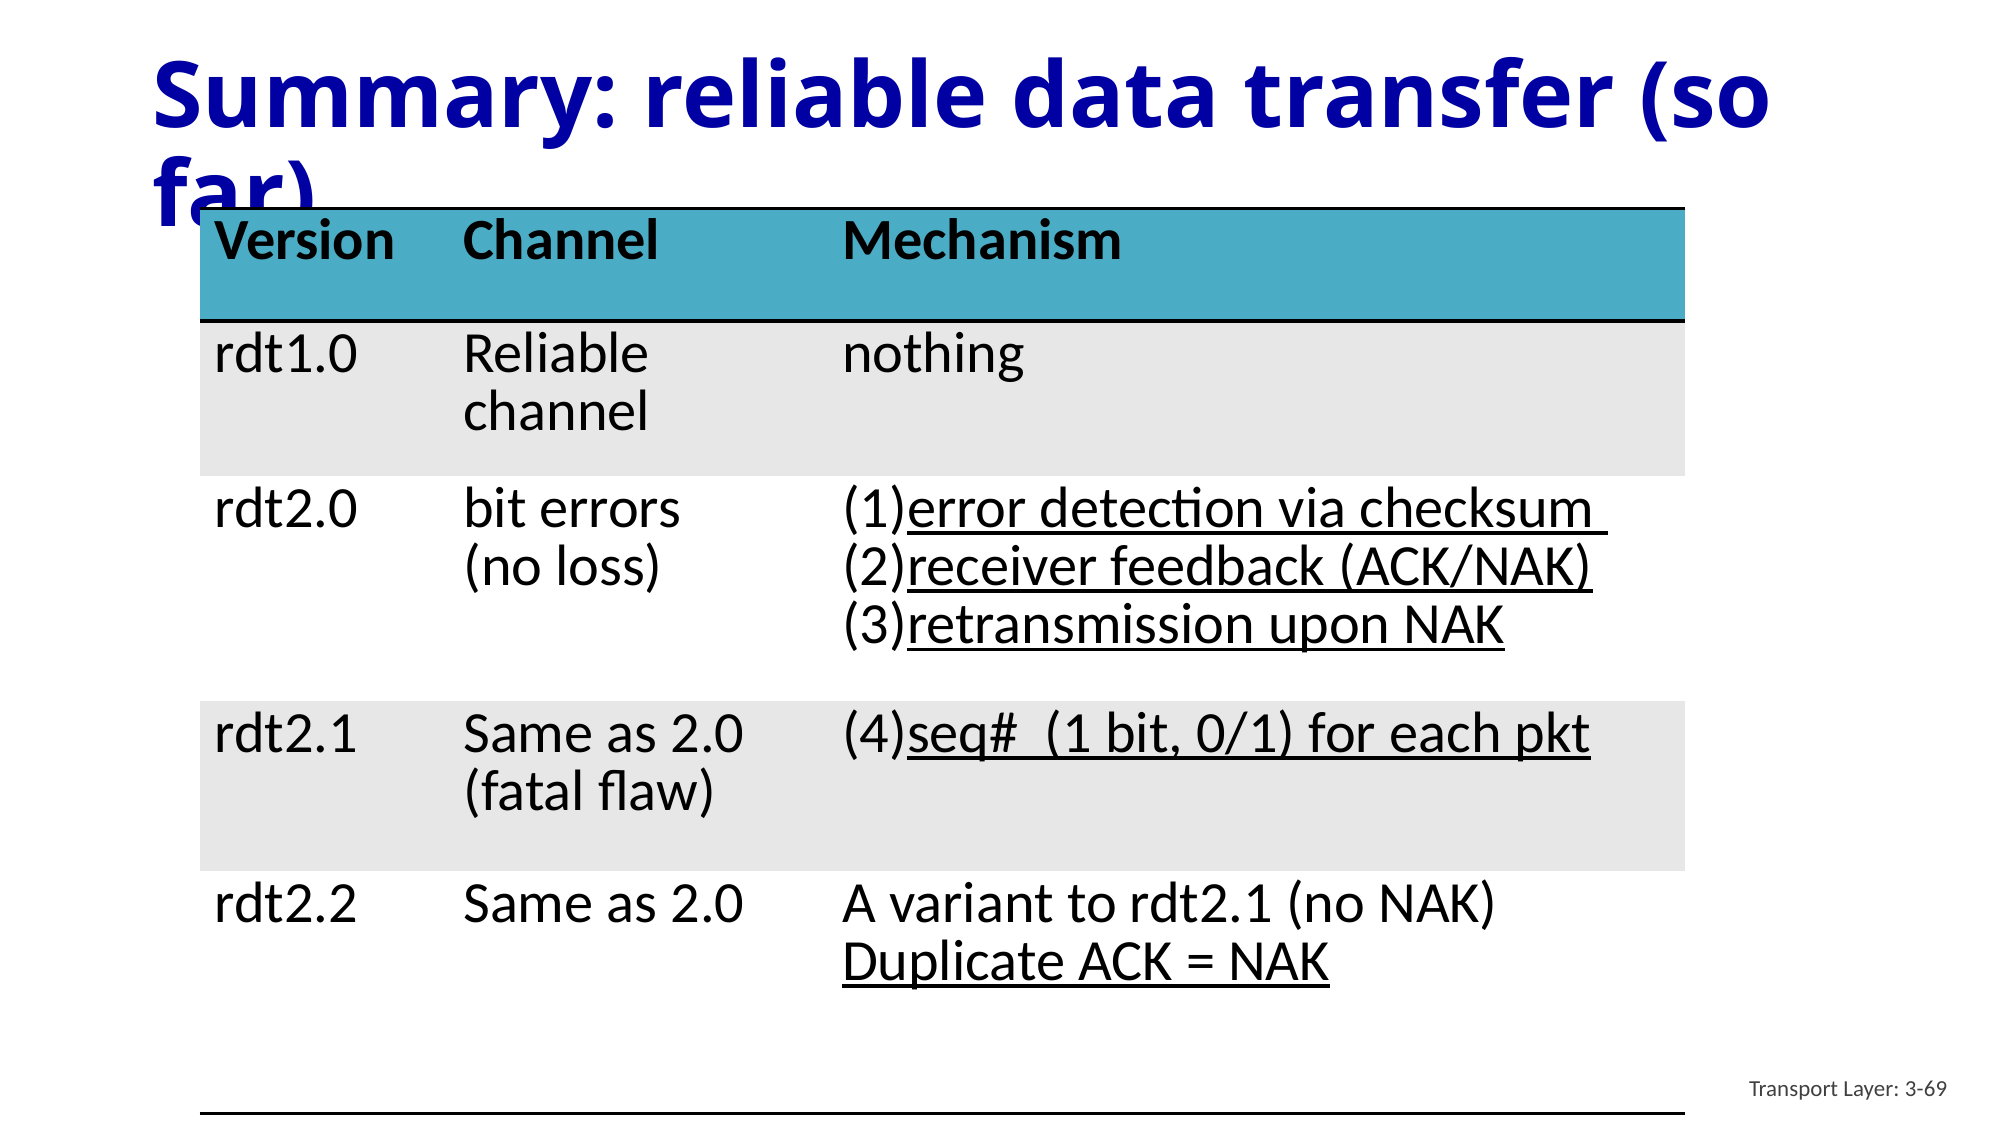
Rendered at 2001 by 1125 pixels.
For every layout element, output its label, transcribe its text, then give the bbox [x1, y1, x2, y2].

title Summary: reliable data transfer (so far) [137, 74, 1863, 221]
table_cell error detection via checksum receiver feedback (ACK/NAK) retransmission upon NAK [827, 476, 1685, 701]
table_cell A variant to rdt2.1 (no NAK) Duplicate ACK = NAK [827, 871, 1685, 1112]
table_header Mechanism [827, 210, 1685, 319]
table_header Version [200, 210, 448, 319]
table_cell rdt2.1 [200, 701, 448, 871]
table_cell (4)seq# (1 bit, 0/1) for each pkt [827, 701, 1685, 871]
table_cell rdt1.0 [200, 323, 448, 476]
table_cell Same as 2.0 (fatal flaw) [448, 701, 827, 871]
table_cell bit errors (no loss) [448, 476, 827, 701]
slide_number Transport Layer: 3-69 [1512, 1056, 1963, 1117]
table_cell nothing [827, 323, 1685, 476]
table_cell Reliable channel [448, 323, 827, 476]
table_header Channel [448, 210, 827, 319]
table_cell rdt2.0 [200, 476, 448, 701]
table_cell rdt2.2 [200, 871, 448, 1112]
table_cell Same as 2.0 [448, 871, 827, 1112]
